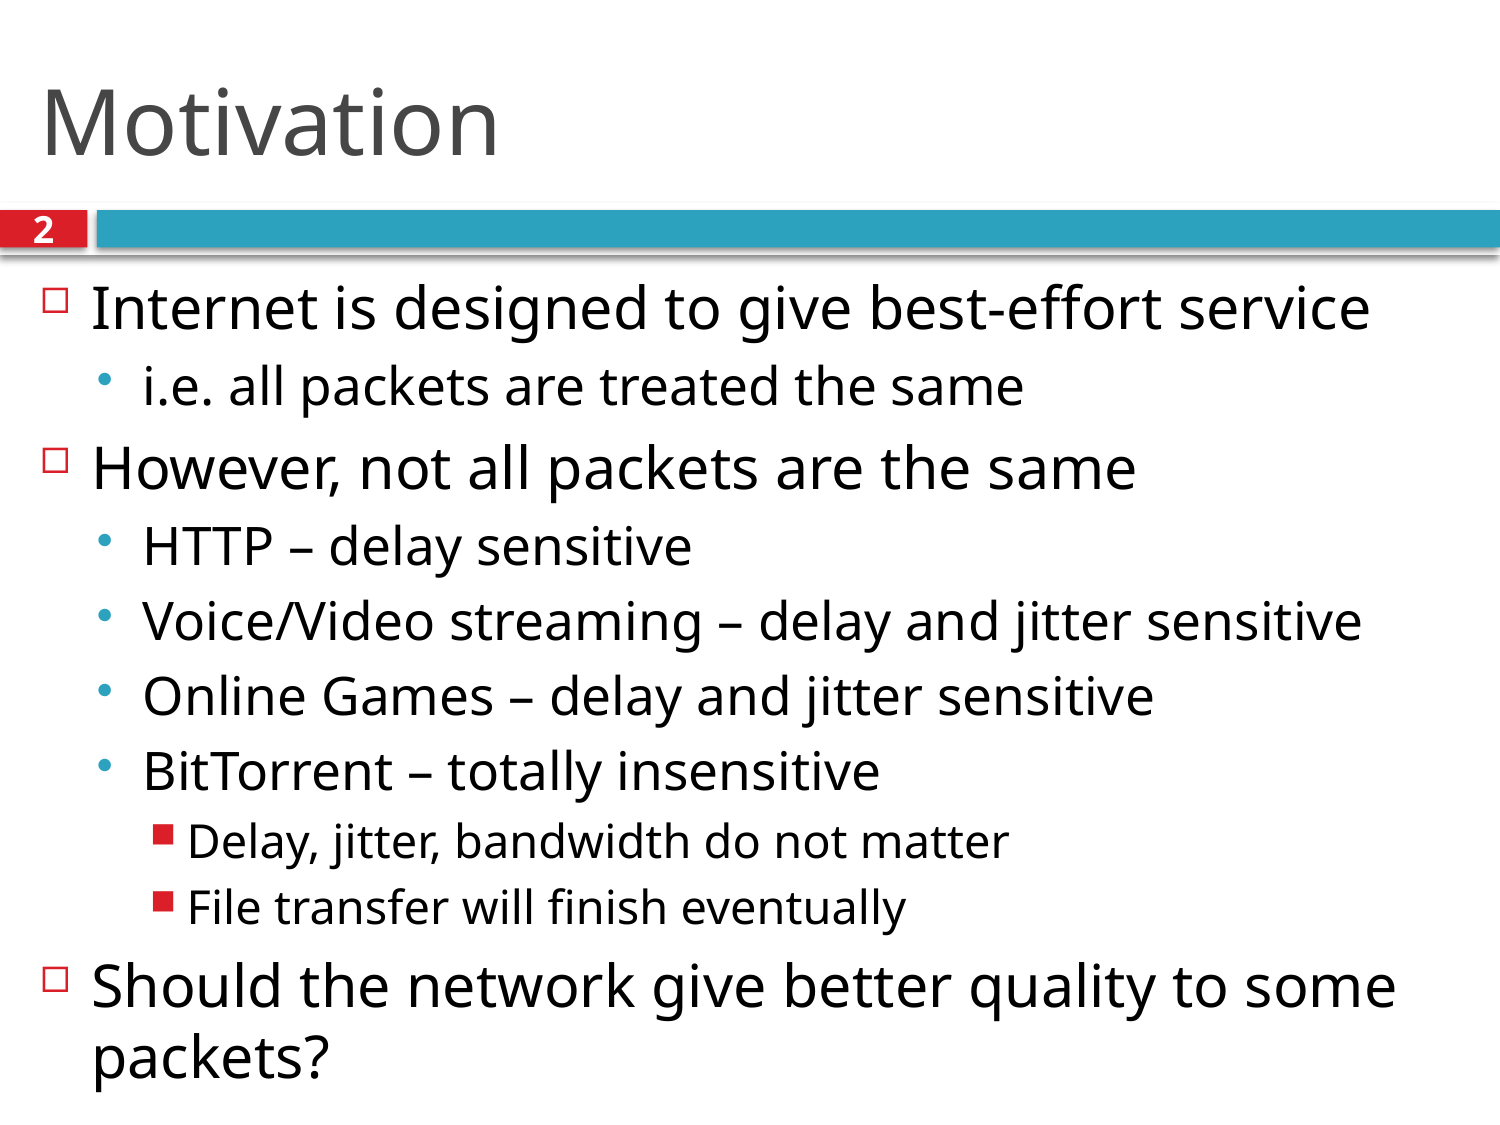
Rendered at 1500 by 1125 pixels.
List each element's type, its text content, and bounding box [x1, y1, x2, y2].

slide_number 2 [0, 206, 88, 257]
list Internet is designed to give best-effort service i.e. all packets are treated the same However, not all packets are the same HTTP – delay sensitive Voice/Video streaming – delay and jitter sensitive Online Games – delay and jitter sensitive BitTorrent – totally insensitive Delay, jitter, bandwidth do not matter File transfer will finish eventually Should the network give better quality to some packets? [24, 262, 1475, 1100]
title Motivation [24, 37, 1475, 200]
